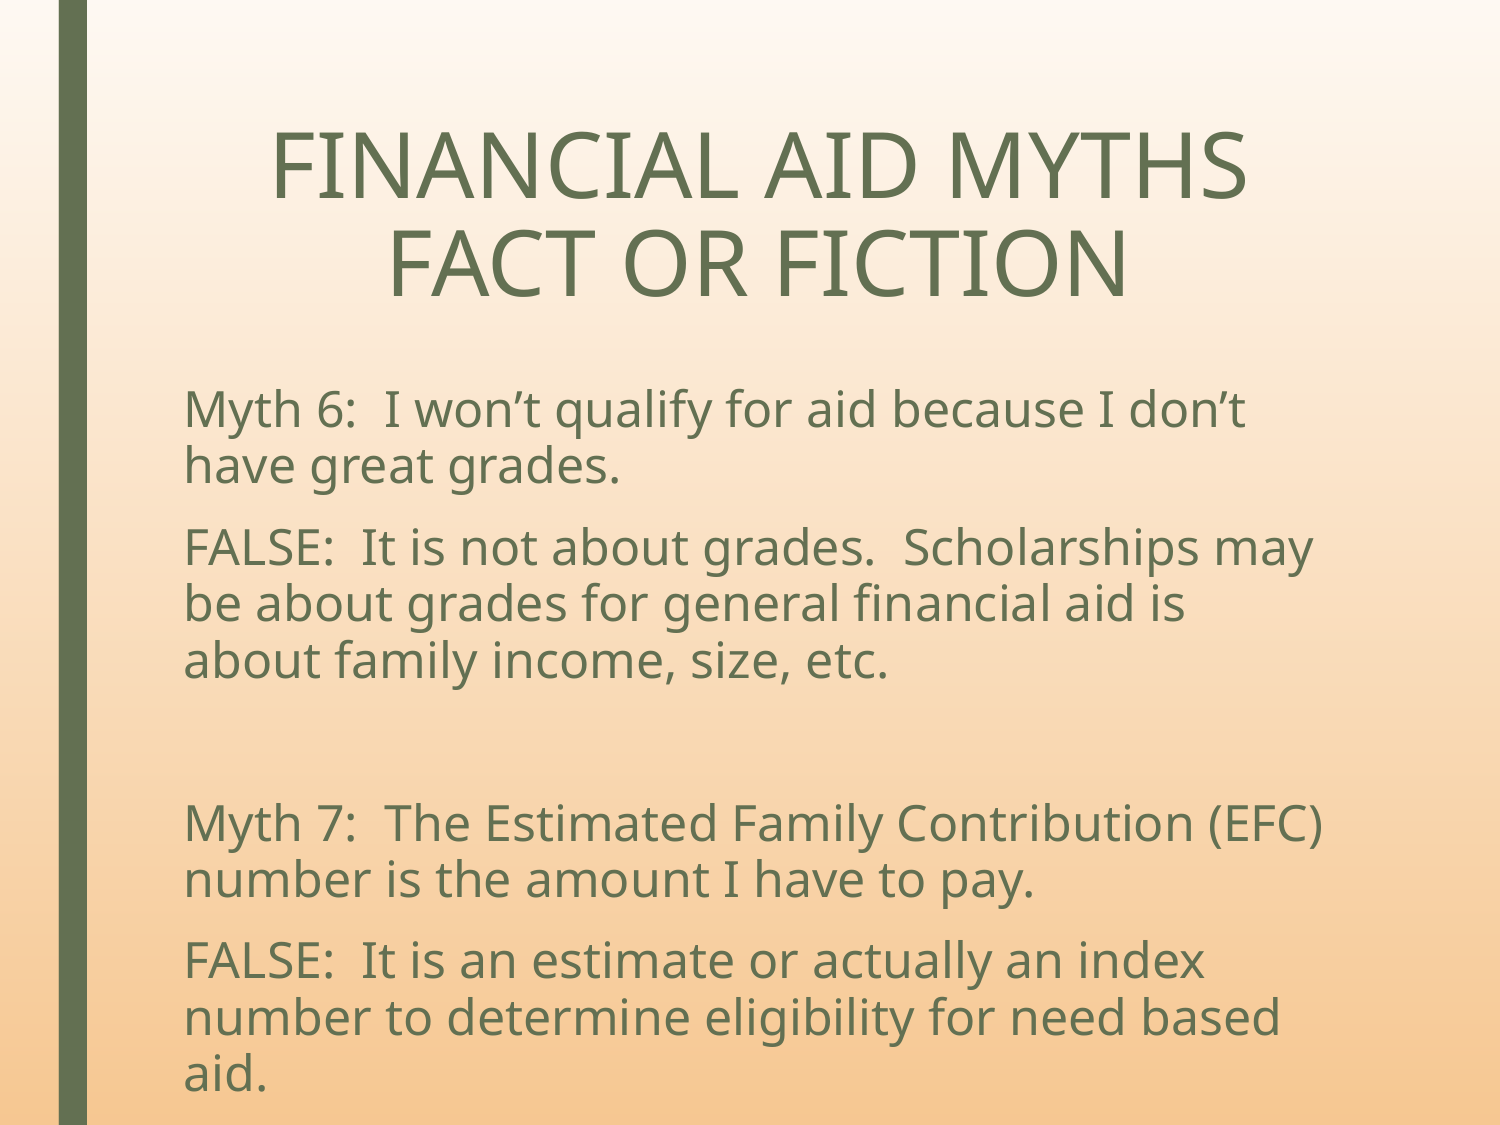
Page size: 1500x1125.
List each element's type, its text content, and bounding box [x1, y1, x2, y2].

list Myth 6: I won’t qualify for aid because I don’t have great grades. FALSE: It is not about grades. Scholarships may be about grades for general financial aid is about family income, size, etc. Myth 7: The Estimated Family Contribution (EFC) number is the amount I have to pay. FALSE: It is an estimate or actually an index number to determine eligibility for need based aid. [168, 375, 1351, 1088]
title FINANCIAL AID MYTHS FACT OR FICTION [168, 112, 1351, 357]
